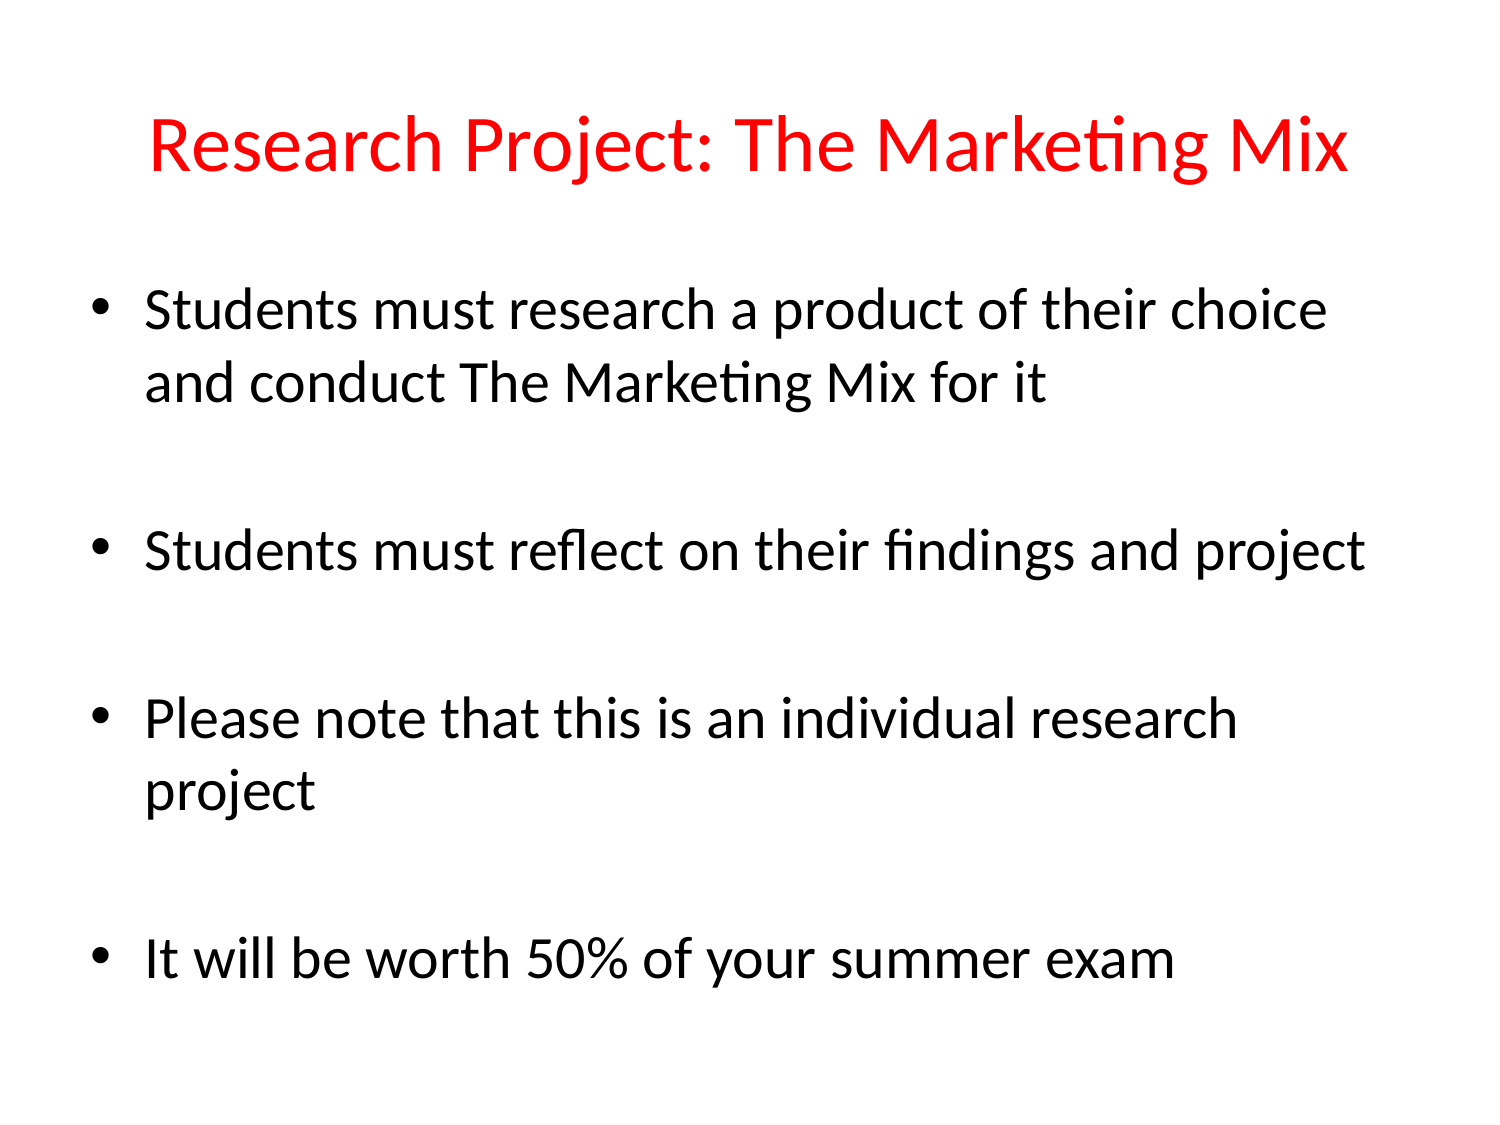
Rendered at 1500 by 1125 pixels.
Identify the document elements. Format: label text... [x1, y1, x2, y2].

title Research Project: The Marketing Mix [75, 45, 1425, 233]
list Students must research a product of their choice and conduct The Marketing Mix for it Students must reflect on their findings and project Please note that this is an individual research project It will be worth 50% of your summer exam [75, 262, 1425, 1005]
